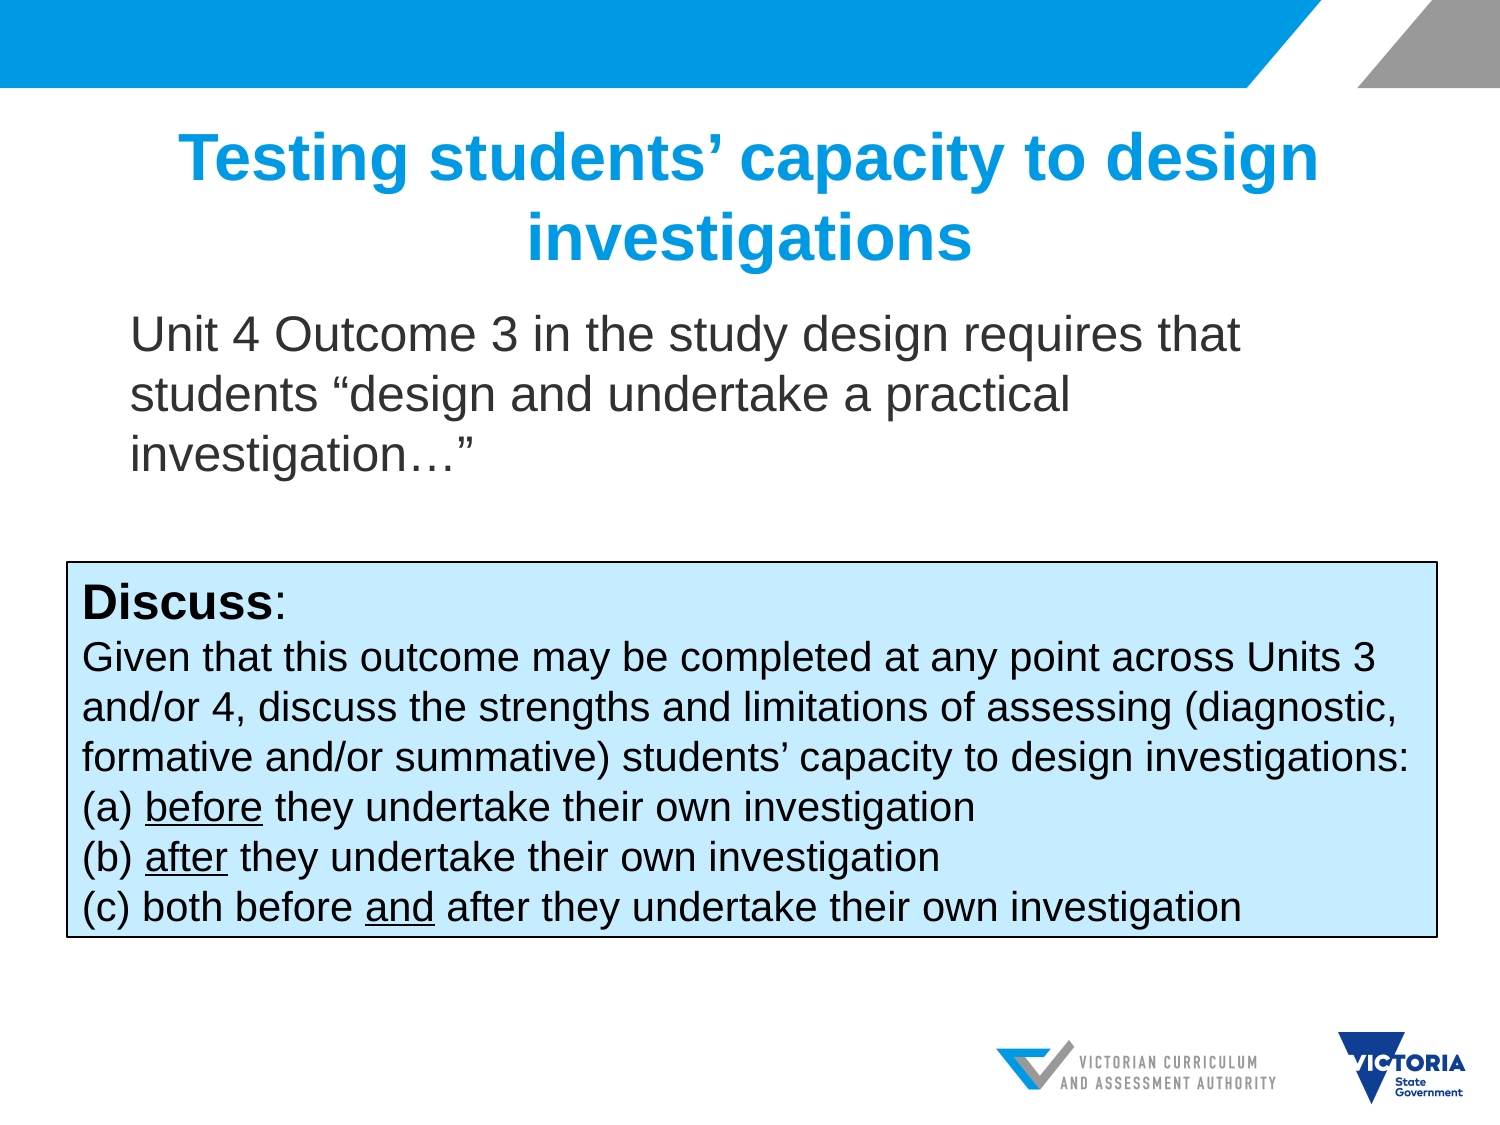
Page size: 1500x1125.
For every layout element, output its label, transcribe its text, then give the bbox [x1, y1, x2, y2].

text_box Discuss: Given that this outcome may be completed at any point across Units 3 and/or 4, discuss the strengths and limitations of assessing (diagnostic, formative and/or summative) students’ capacity to design investigations: (a) before they undertake their own investigation (b) after they undertake their own investigation (c) both before and after they undertake their own investigation [67, 562, 1438, 938]
picture [0, 0, 1500, 1125]
list Unit 4 Outcome 3 in the study design requires that students “design and undertake a practical investigation…” [114, 293, 1390, 542]
title Testing students’ capacity to design investigations [112, 99, 1388, 288]
